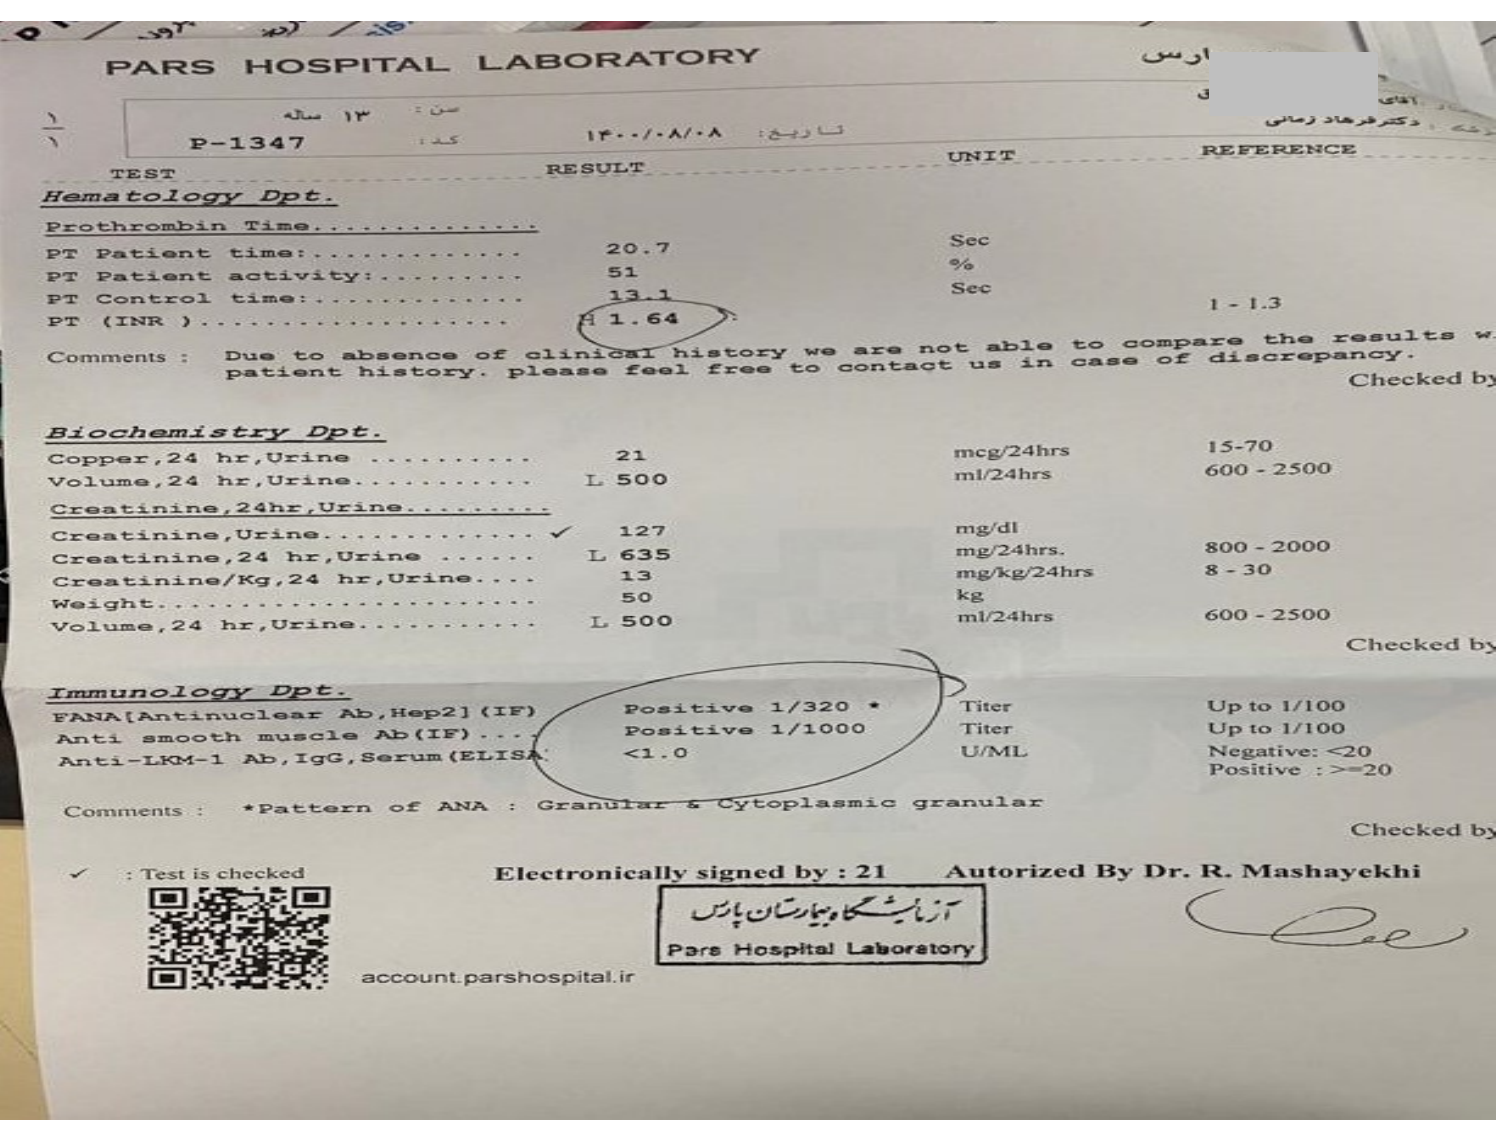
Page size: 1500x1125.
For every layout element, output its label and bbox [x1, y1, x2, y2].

list [0, 20, 1496, 1121]
